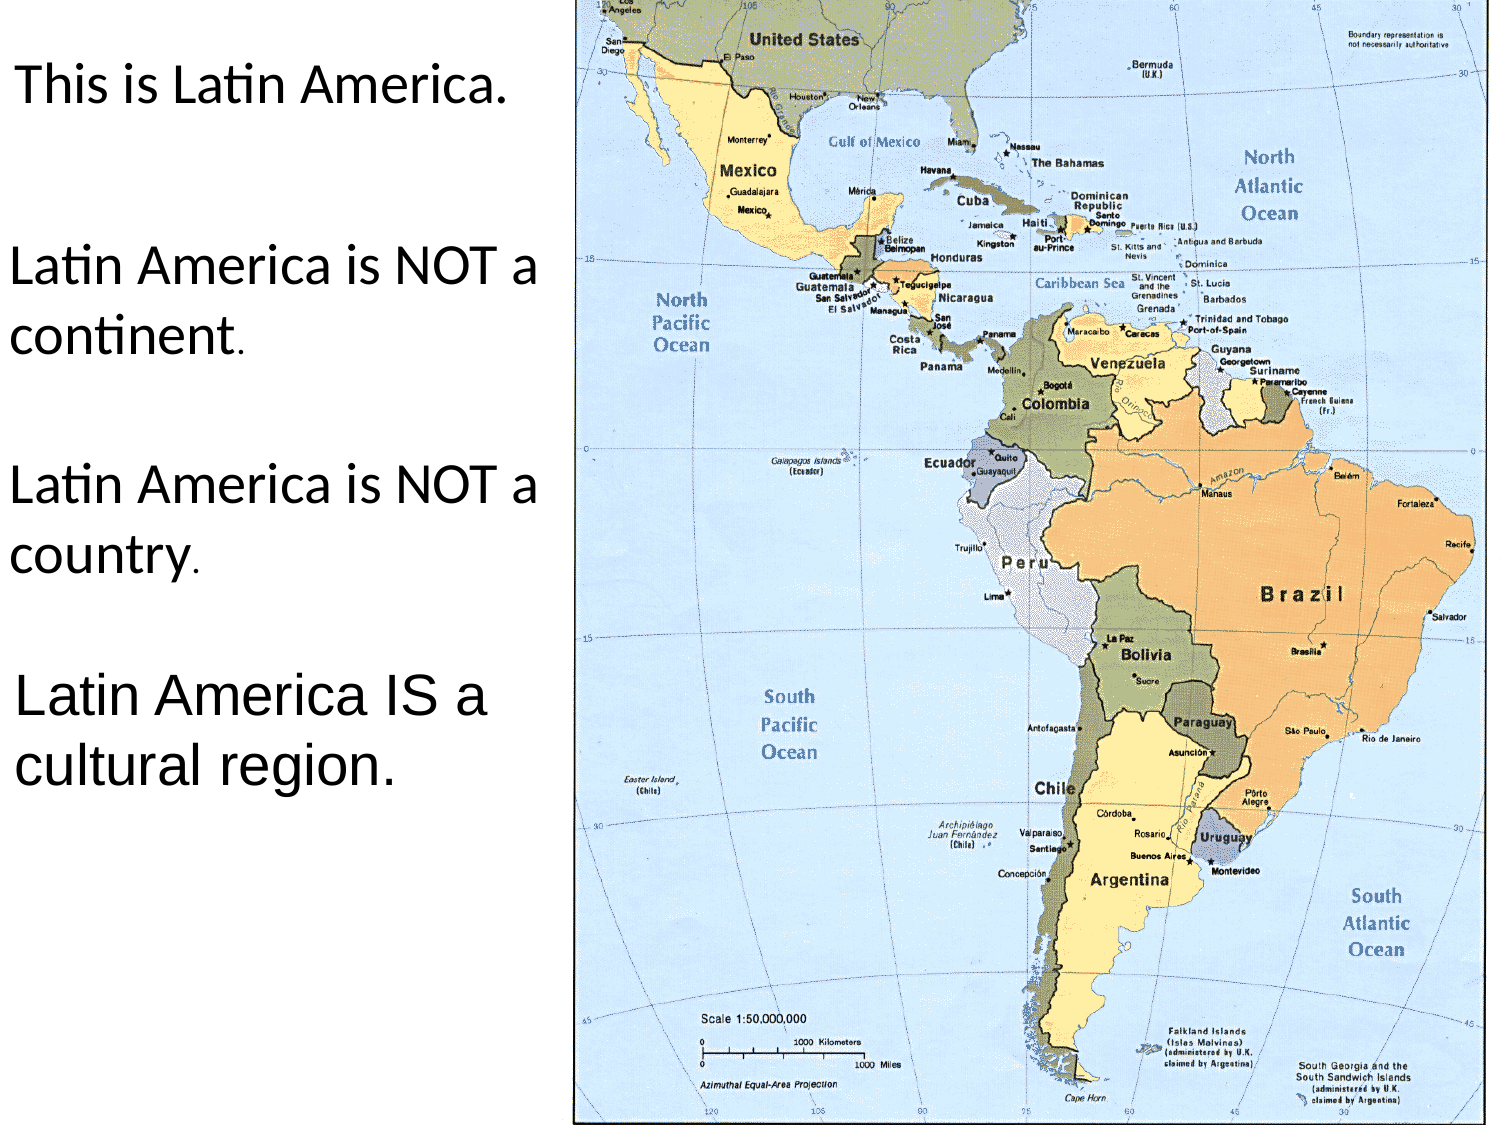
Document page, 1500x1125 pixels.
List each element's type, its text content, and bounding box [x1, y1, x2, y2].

text_box Latin America is NOT a country. [0, 437, 557, 593]
picture [562, 0, 1500, 1125]
text_box This is Latin America. [0, 37, 557, 123]
text_box Latin America IS a cultural region. [0, 649, 557, 805]
text_box Latin America is NOT a continent. [0, 218, 557, 374]
